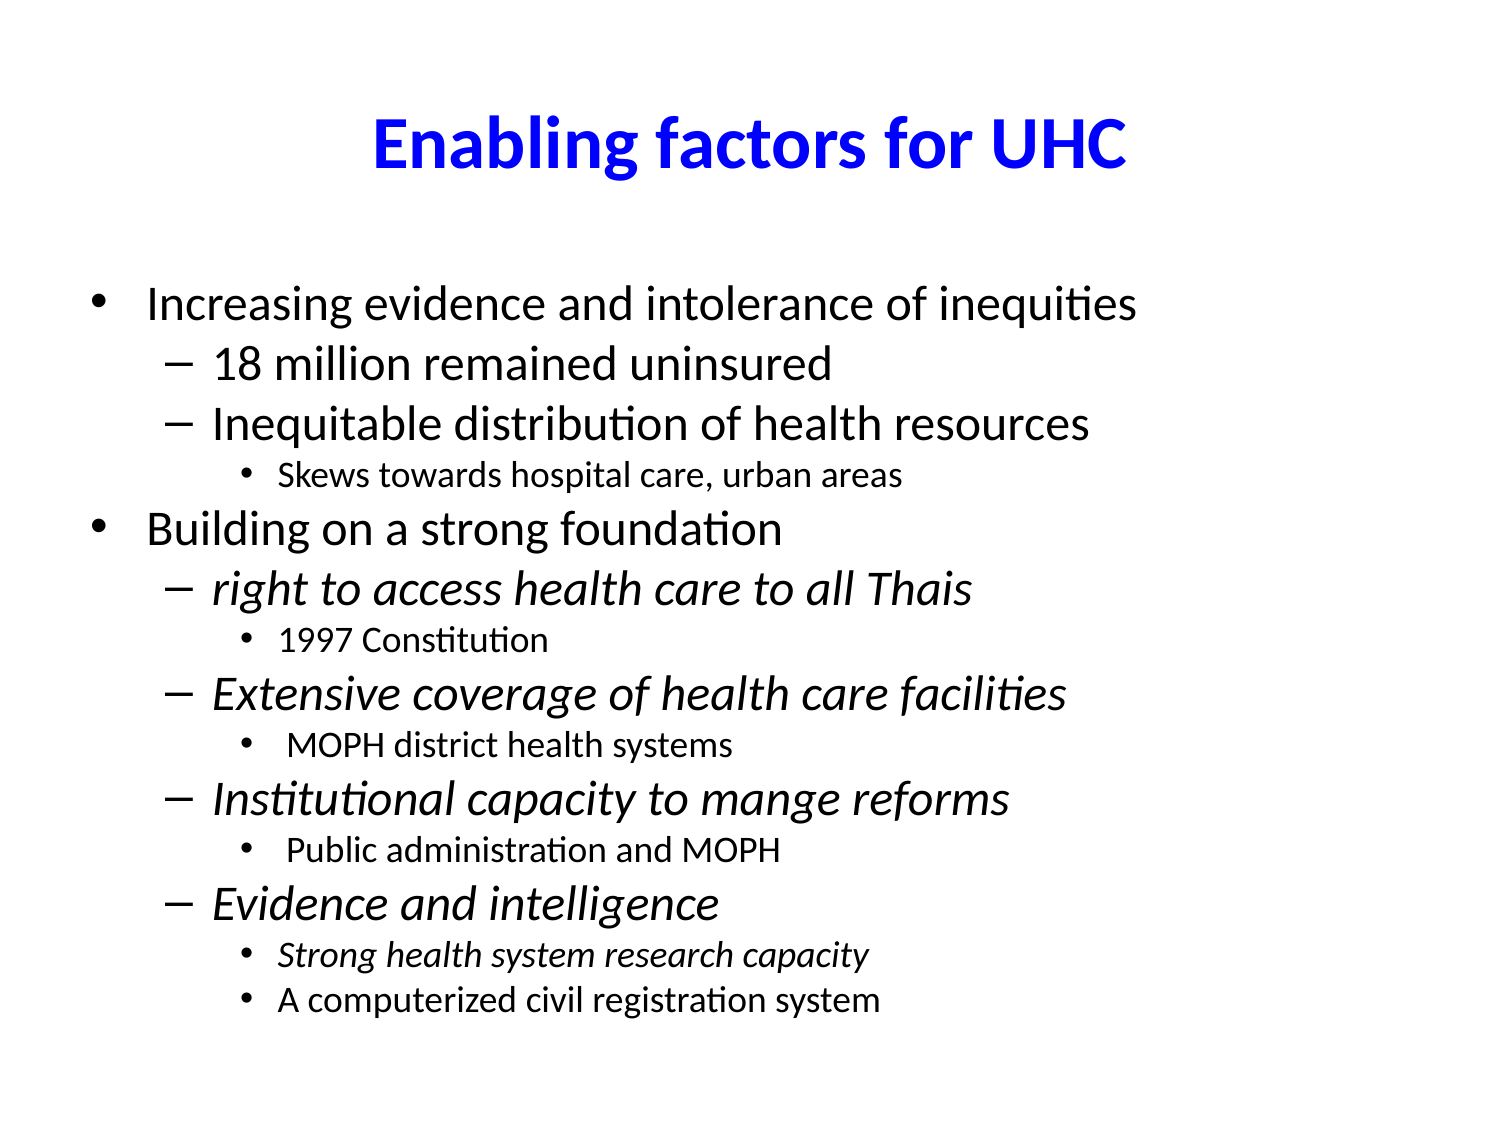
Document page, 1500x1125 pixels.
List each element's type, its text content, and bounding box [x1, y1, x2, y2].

title Enabling factors for UHC [75, 45, 1425, 233]
list Increasing evidence and intolerance of inequities 18 million remained uninsured Inequitable distribution of health resources Skews towards hospital care, urban areas Building on a strong foundation right to access health care to all Thais 1997 Constitution Extensive coverage of health care facilities MOPH district health systems Institutional capacity to mange reforms Public administration and MOPH Evidence and intelligence Strong health system research capacity A computerized civil registration system [75, 262, 1447, 1047]
